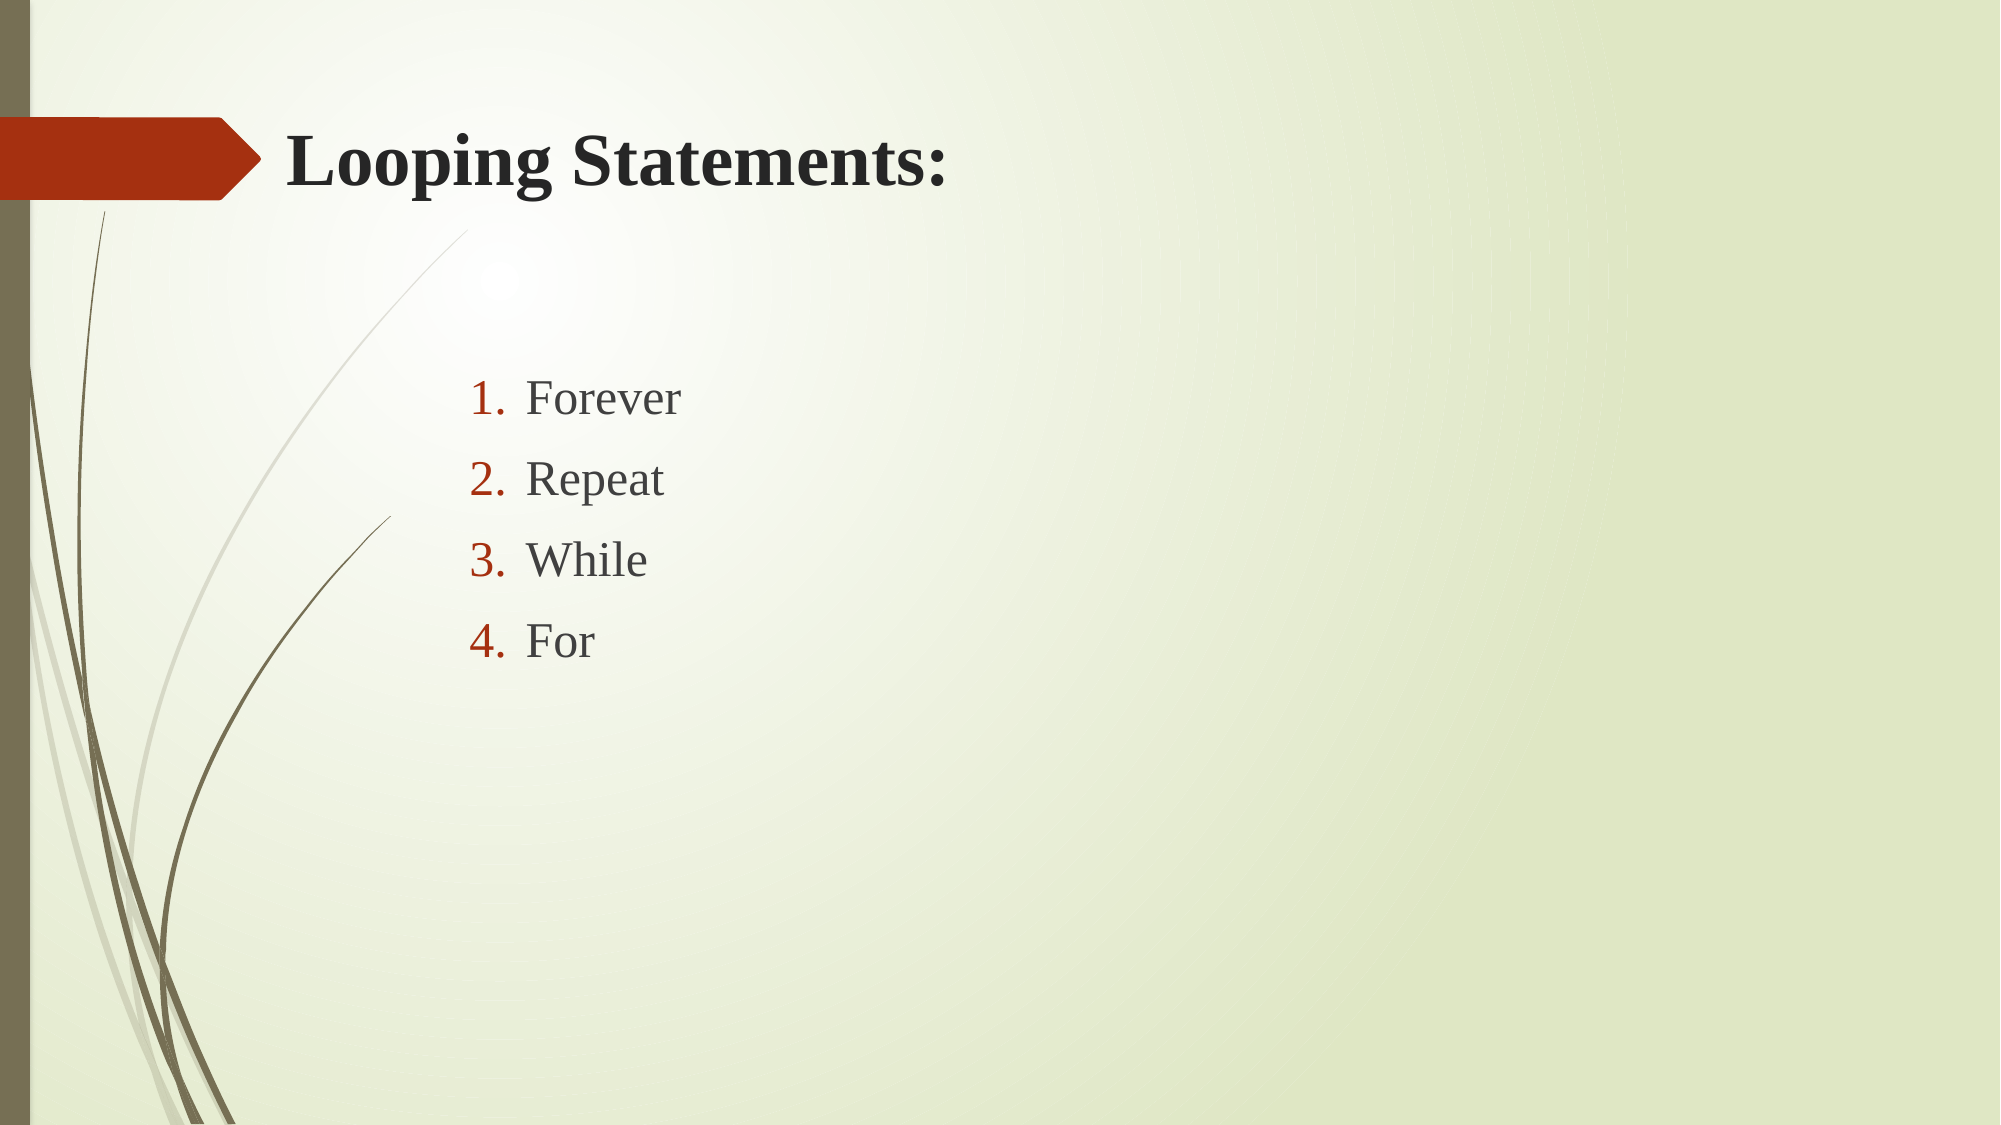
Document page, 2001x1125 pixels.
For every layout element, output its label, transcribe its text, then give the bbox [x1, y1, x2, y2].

title Looping Statements: [271, 102, 1042, 230]
list Forever Repeat While For [454, 357, 1888, 970]
